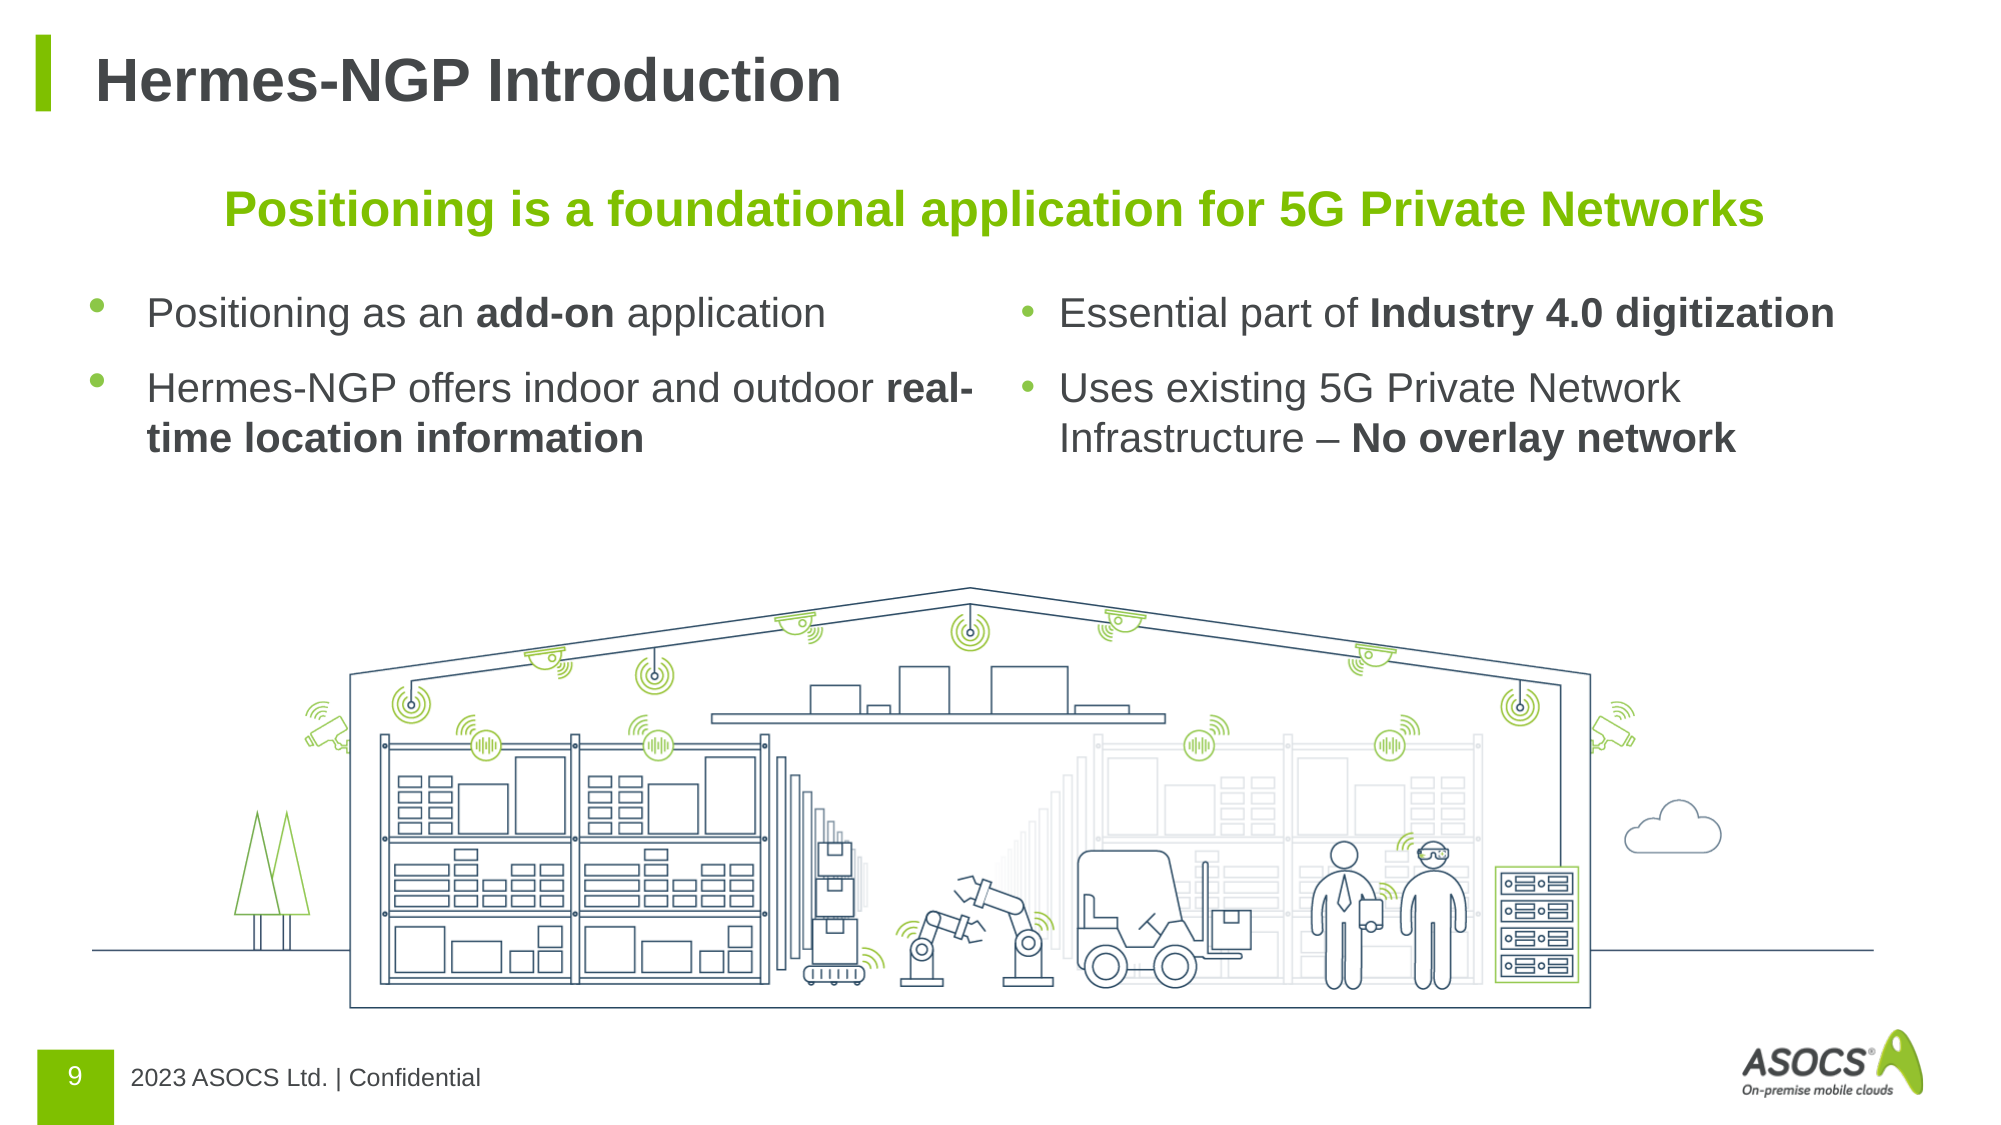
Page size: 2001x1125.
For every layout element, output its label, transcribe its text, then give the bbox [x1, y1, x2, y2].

list Positioning as an add-on application Hermes-NGP offers indoor and outdoor real-time location information Essential part of Industry 4.0 digitization Uses existing 5G Private Network Infrastructure – No overlay network [90, 285, 1910, 508]
picture [92, 586, 1874, 1009]
picture [1742, 1029, 1924, 1098]
text_box Positioning is a foundational application for 5G Private Networks [208, 169, 1791, 244]
title Hermes-NGP Introduction [95, 11, 1896, 142]
